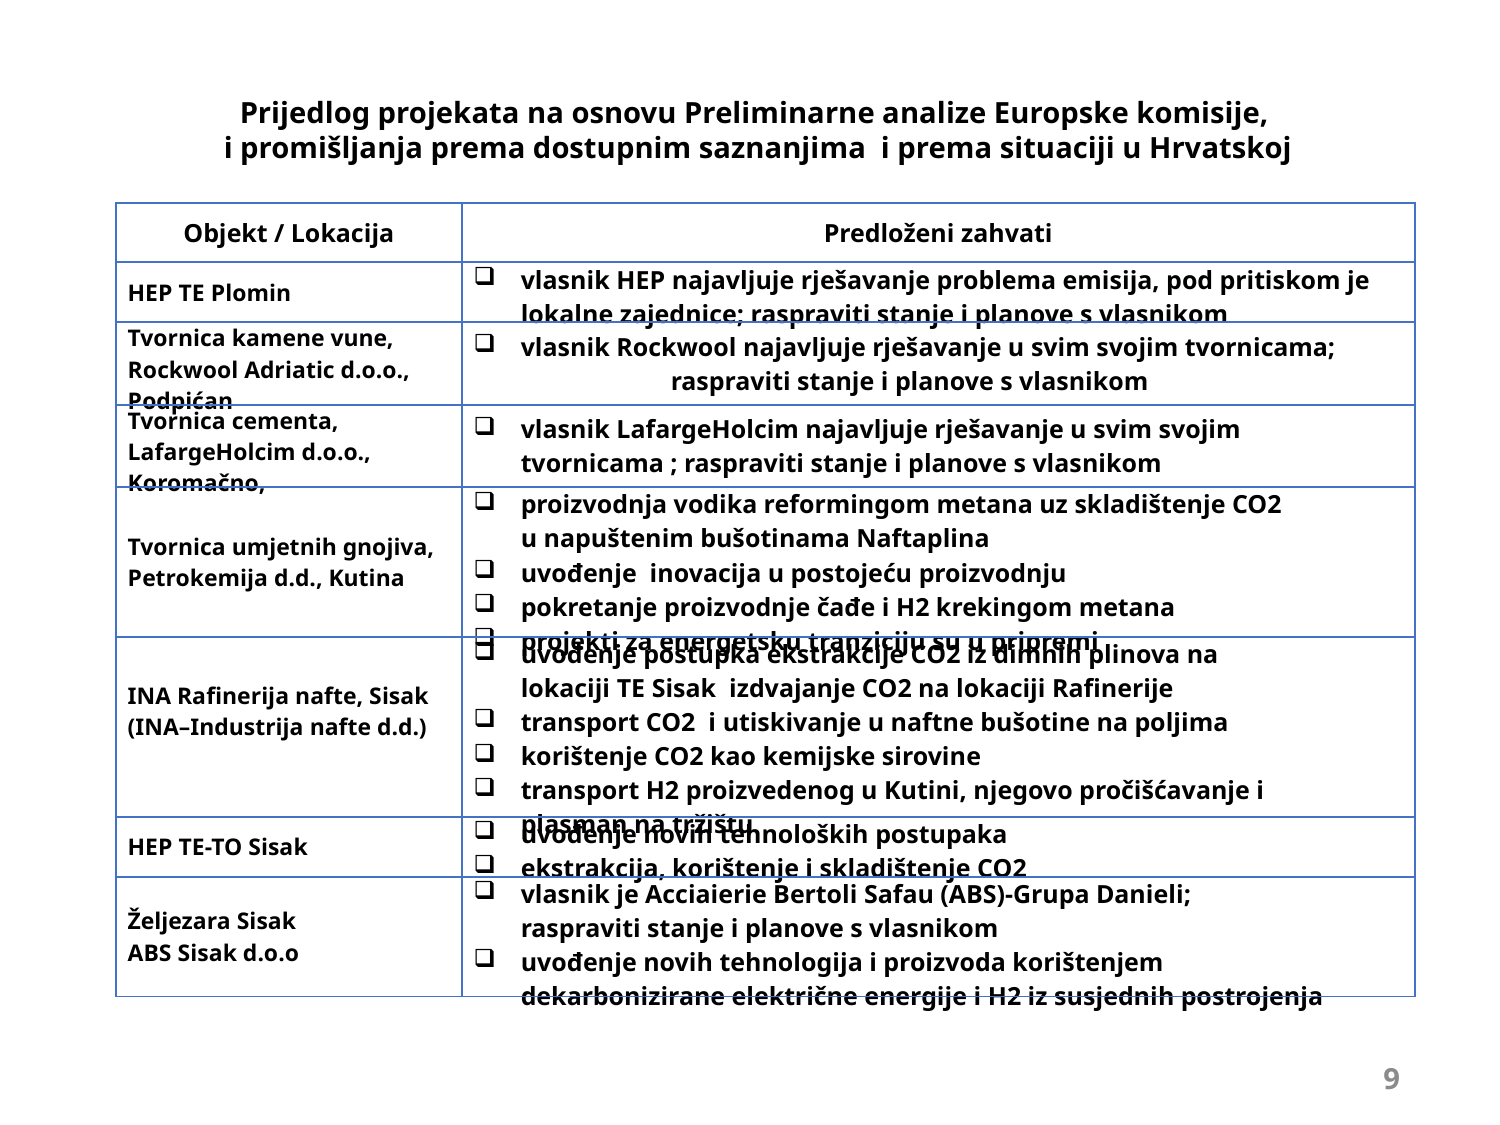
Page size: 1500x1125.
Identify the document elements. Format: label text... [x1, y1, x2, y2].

table_cell HEP TE Plomin [117, 263, 461, 321]
table_header Objekt / Lokacija [117, 204, 461, 261]
table_cell vlasnik HEP najavljuje rješavanje problema emisija, pod pritiskom je lokalne zajednice; raspraviti stanje i planove s vlasnikom [463, 263, 1414, 321]
table_header Predloženi zahvati [463, 204, 1414, 261]
text_box Prijedlog projekata na osnovu Preliminarne analize Europske komisije, i promišljanja prema dostupnim saznanjima i prema situaciji u Hrvatskoj [125, 87, 1392, 172]
slide_number 9 [1077, 1057, 1415, 1103]
table_cell uvođenje novih tehnoloških postupaka ekstrakcija, korištenje i skladištenje CO2 [463, 818, 1414, 876]
table_cell Tvornica cementa, LafargeHolcim d.o.o., Koromačno, [117, 406, 461, 486]
table_cell Željezara Sisak ABS Sisak d.o.o [117, 878, 461, 996]
table_cell proizvodnja vodika reformingom metana uz skladištenje CO2 u napuštenim bušotinama Naftaplina uvođenje inovacija u postojeću proizvodnju pokretanje proizvodnje čađe i H2 krekingom metana projekti za energetsku tranziciju su u pripremi [463, 488, 1414, 636]
table_cell HEP TE-TO Sisak [117, 818, 461, 876]
table_cell vlasnik LafargeHolcim najavljuje rješavanje u svim svojim tvornicama ; raspraviti stanje i planove s vlasnikom [463, 406, 1414, 486]
table_cell Tvornica umjetnih gnojiva, Petrokemija d.d., Kutina [117, 488, 461, 636]
table_cell uvođenje postupka ekstrakcije CO2 iz dimnih plinova na lokaciji TE Sisak izdvajanje CO2 na lokaciji Rafinerije transport CO2 i utiskivanje u naftne bušotine na poljima korištenje CO2 kao kemijske sirovine transport H2 proizvedenog u Kutini, njegovo pročišćavanje i plasman na tržištu [463, 638, 1414, 816]
table_cell vlasnik je Acciaierie Bertoli Safau (ABS)-Grupa Danieli; raspraviti stanje i planove s vlasnikom uvođenje novih tehnologija i proizvoda korištenjem dekarbonizirane električne energije i H2 iz susjednih postrojenja [463, 878, 1414, 996]
table_cell Tvornica kamene vune, Rockwool Adriatic d.o.o., Podpićan [117, 323, 461, 404]
table_cell INA Rafinerija nafte, Sisak (INA–Industrija nafte d.d.) [117, 638, 461, 816]
table_cell vlasnik Rockwool najavljuje rješavanje u svim svojim tvornicama; raspraviti stanje i planove s vlasnikom [463, 323, 1414, 404]
